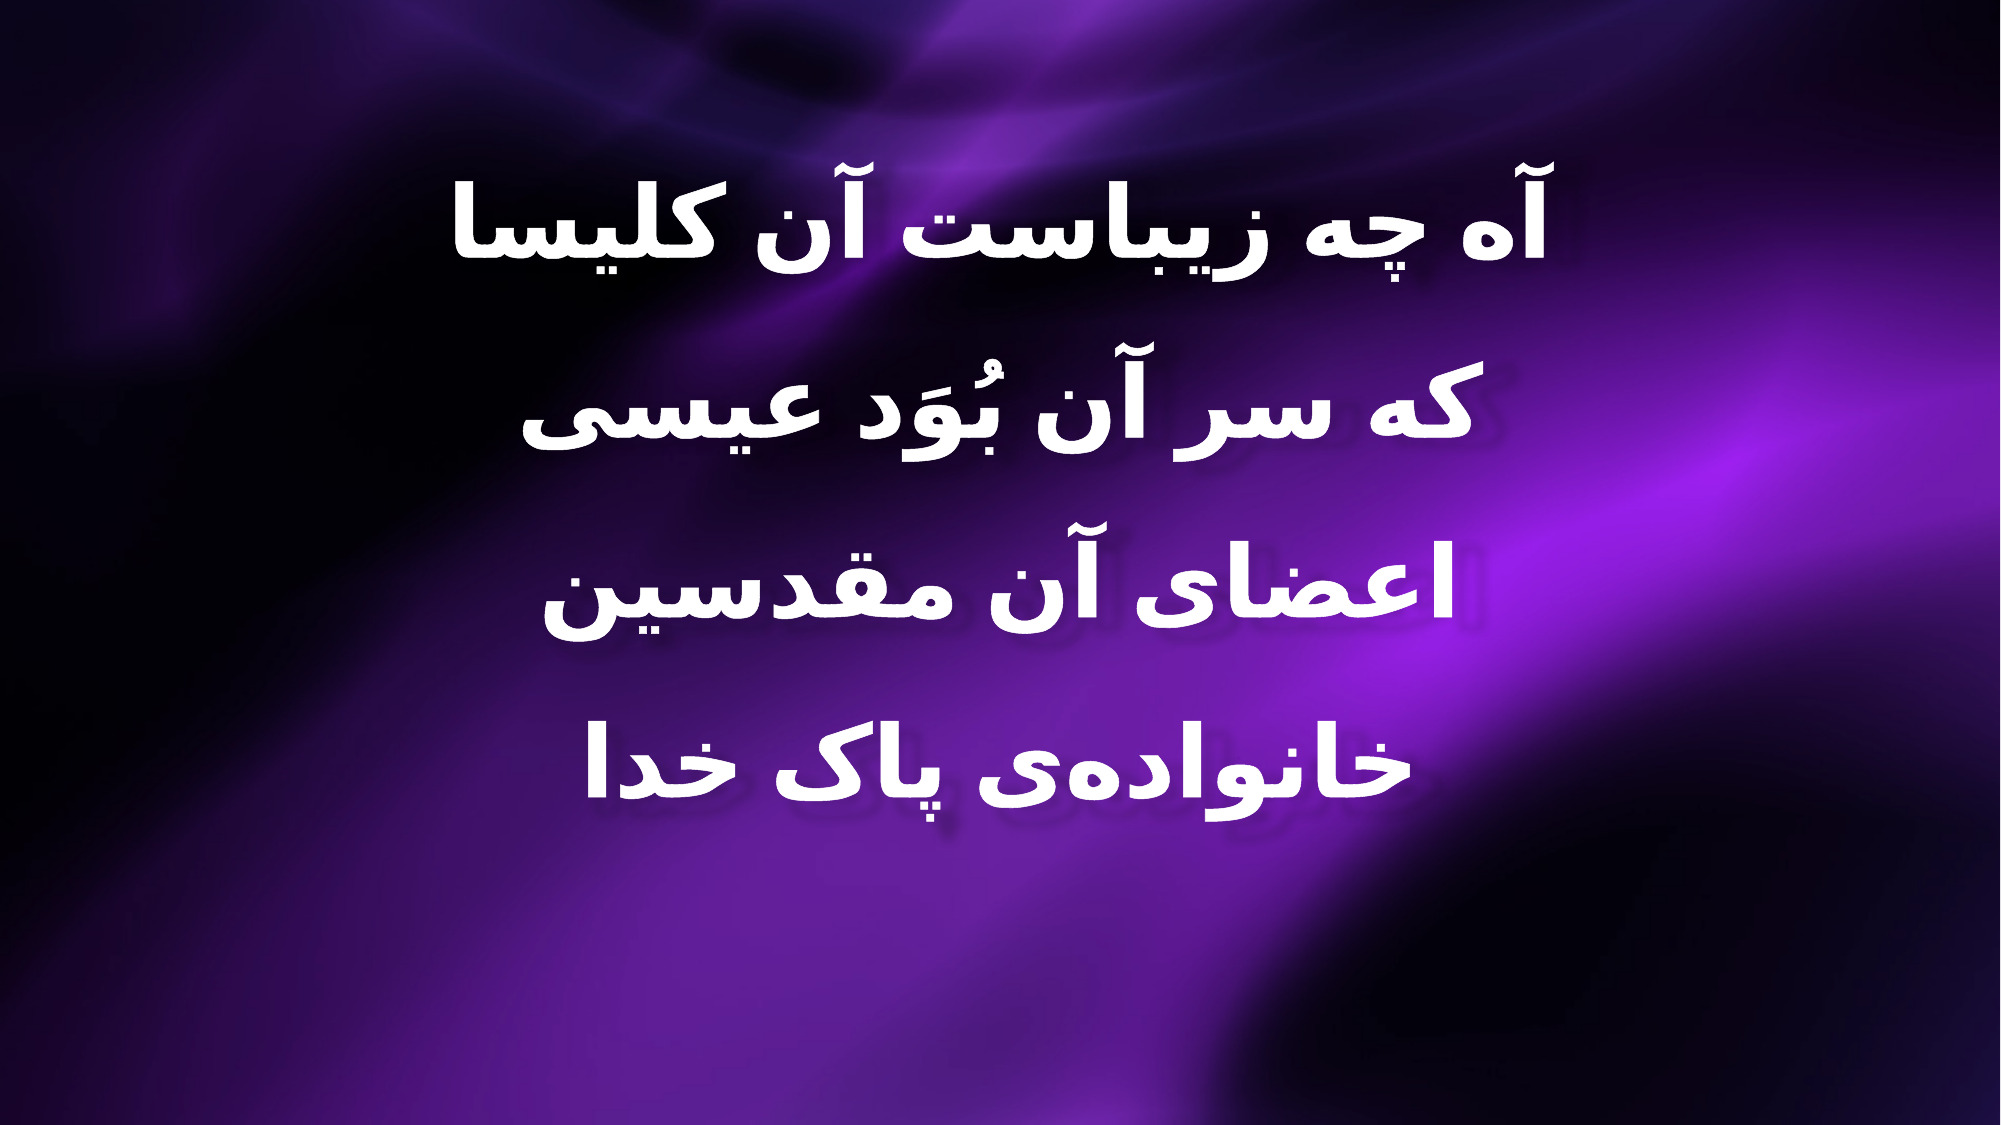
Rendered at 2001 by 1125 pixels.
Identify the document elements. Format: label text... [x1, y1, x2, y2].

picture [0, 0, 2001, 1125]
text_box آه چه زیباست آن کلیسا که سر آن بُوَد عیسی اعضای آن مقدسین خانواده‌ی پاک خدا [0, 0, 2000, 1080]
